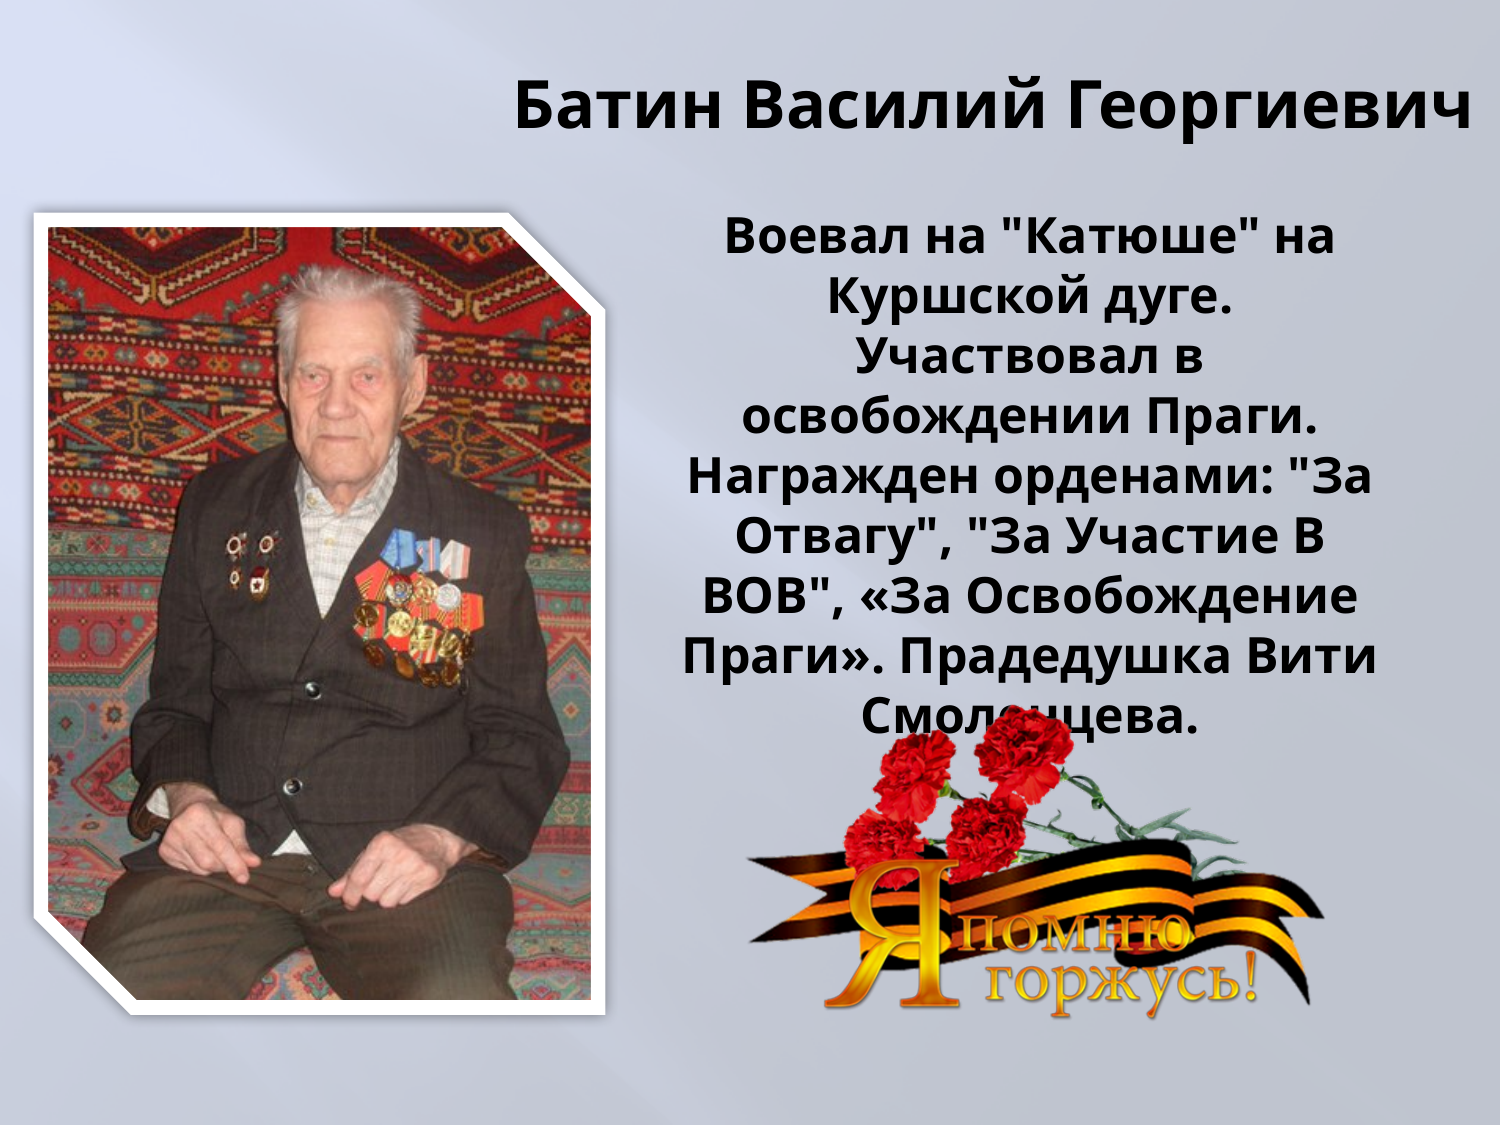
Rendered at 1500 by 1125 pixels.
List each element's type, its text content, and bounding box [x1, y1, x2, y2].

picture [734, 691, 1326, 1125]
picture [40, 219, 599, 1008]
text_box Батин Василий Георгиевич [498, 54, 1490, 150]
text_box Воевал на "Катюше" на Куршской дуге. Участвовал в освобождении Праги. Награжден орденами: "За Отвагу", "За Участие В ВОВ", «За Освобождение Праги». Прадедушка Вити Смоленцева. [655, 196, 1406, 751]
